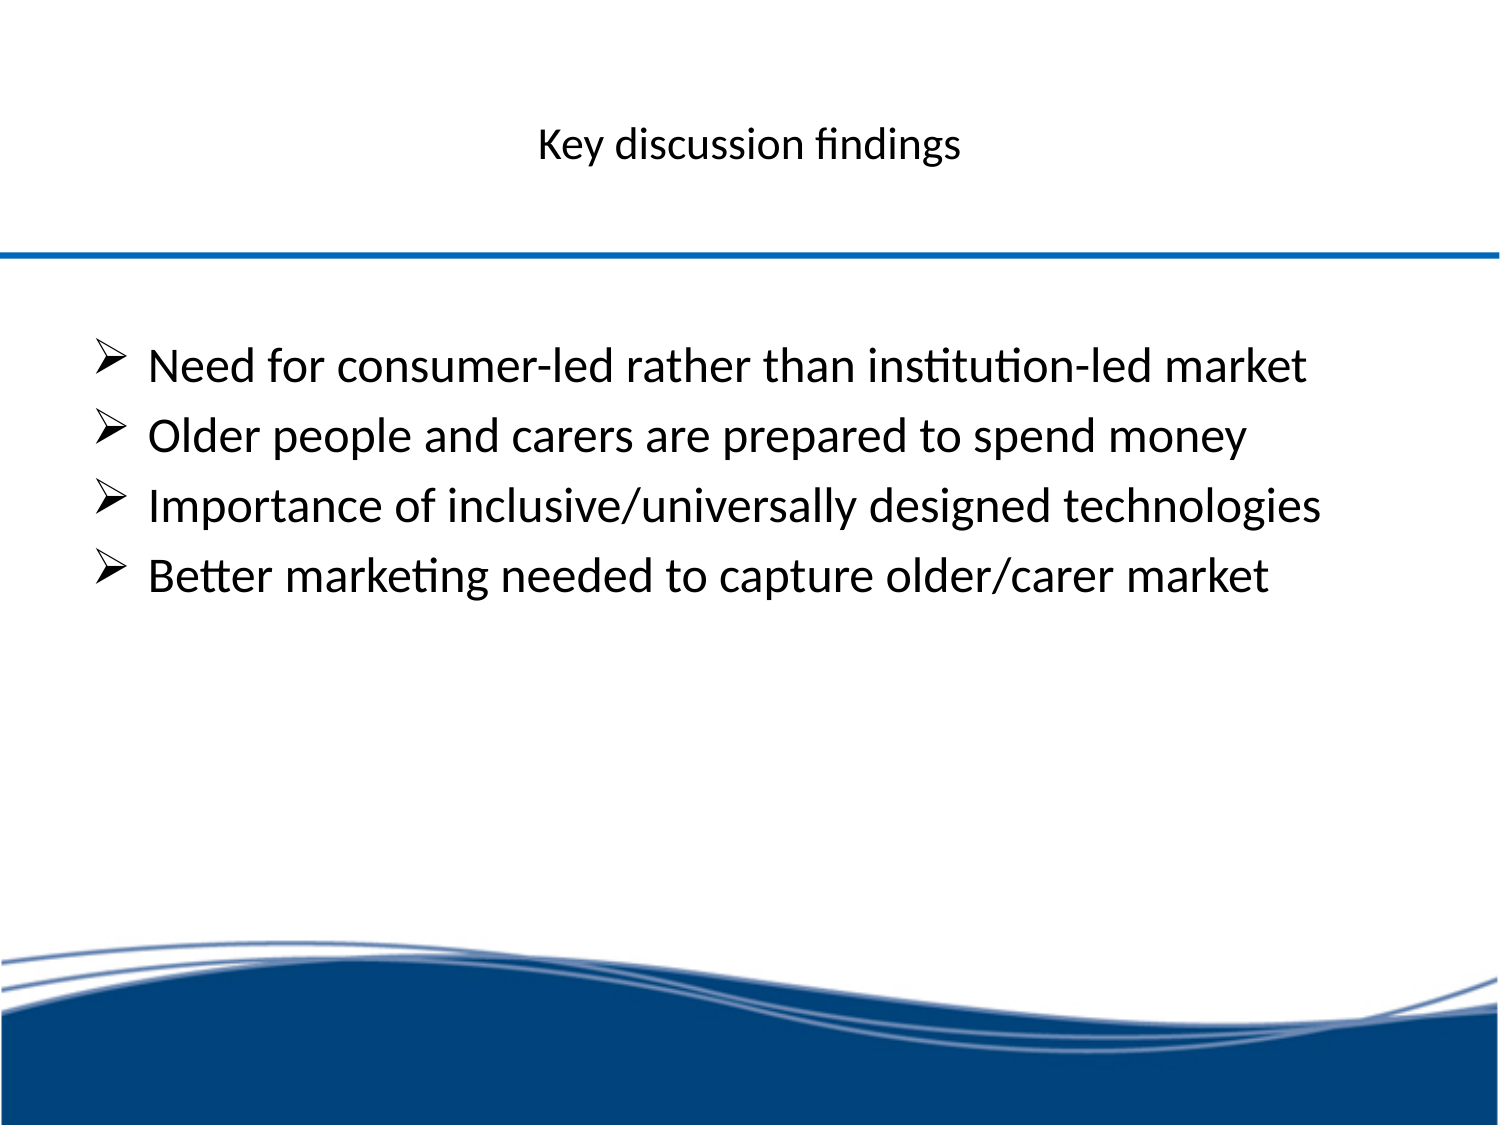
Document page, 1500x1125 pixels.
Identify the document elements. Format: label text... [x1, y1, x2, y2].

picture [0, 935, 1500, 1125]
list Need for consumer-led rather than institution-led market Older people and carers are prepared to spend money Importance of inclusive/universally designed technologies Better marketing needed to capture older/carer market [76, 255, 1427, 999]
title Key discussion findings [74, 44, 1426, 233]
